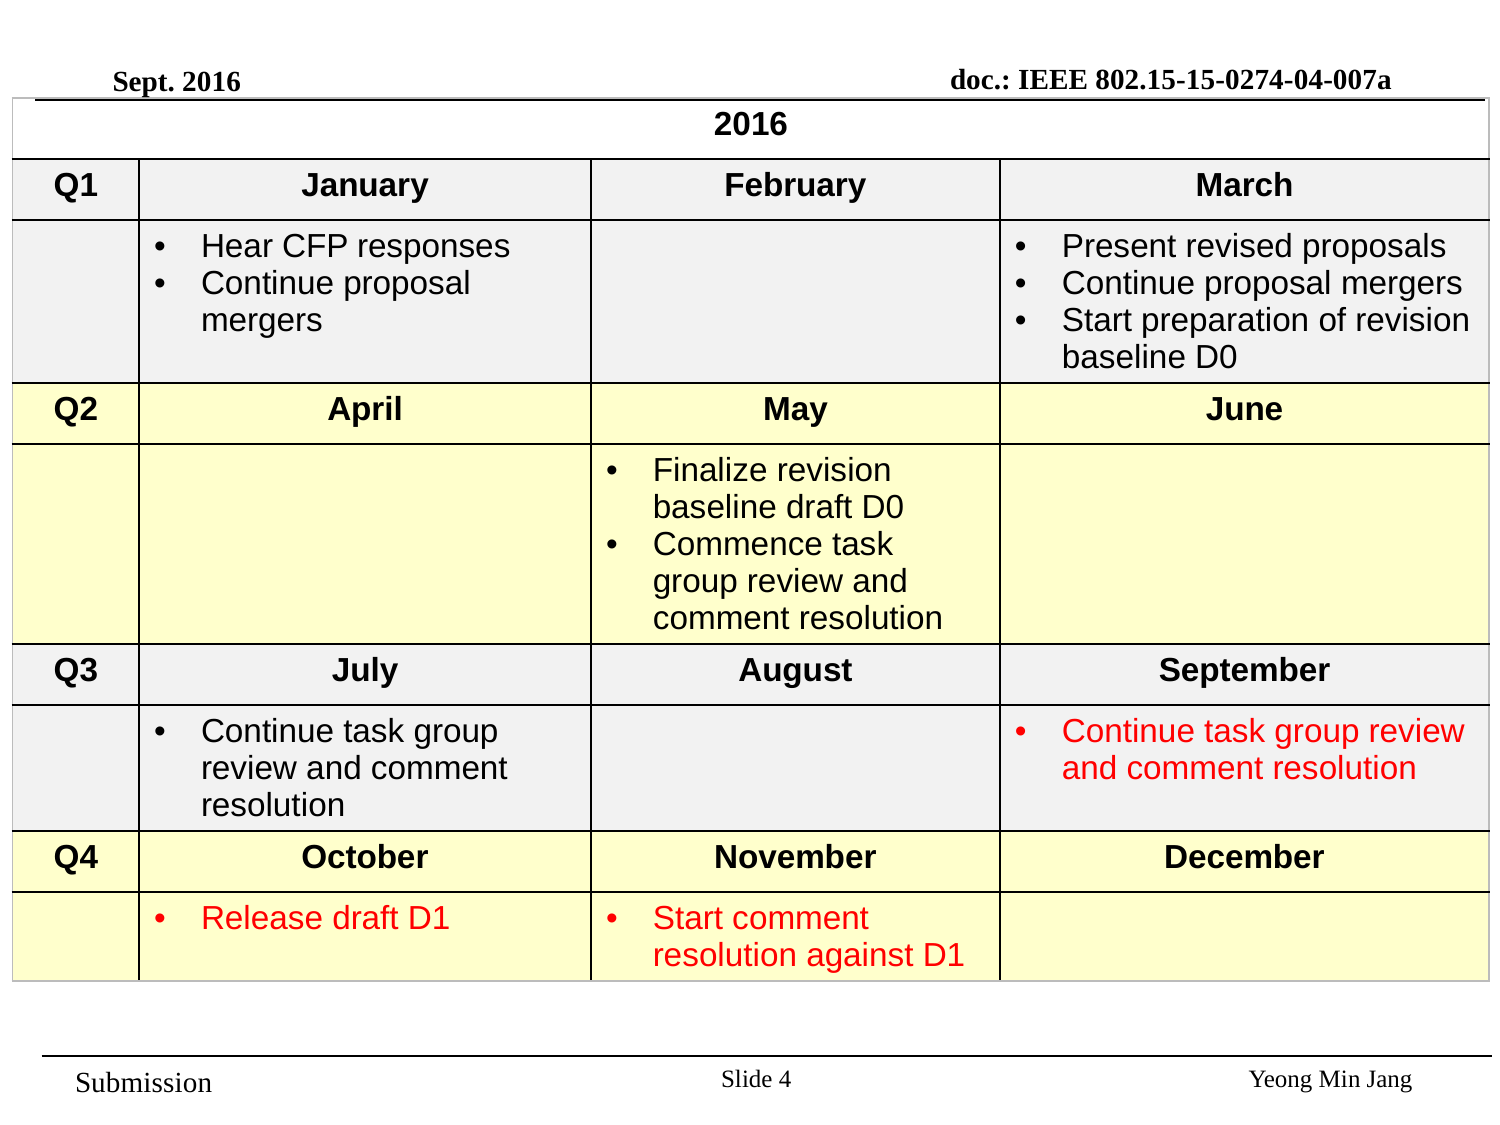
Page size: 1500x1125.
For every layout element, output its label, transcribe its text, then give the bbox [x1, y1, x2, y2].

table_cell November [592, 832, 999, 891]
table_cell Start comment resolution against D1 [592, 893, 999, 980]
slide_number Slide 4 [712, 1062, 800, 1093]
text_box Submission [75, 1062, 338, 1098]
table_cell [592, 706, 999, 830]
table_cell January [140, 160, 590, 219]
table_cell Q2 [13, 384, 138, 443]
table_cell Continue task group review and comment resolution [140, 706, 590, 830]
table_cell [13, 221, 138, 382]
table_cell December [1001, 832, 1488, 891]
text_box doc.: IEEE 802.15-15-0274-04-007a [949, 60, 1463, 96]
table_cell September [1001, 645, 1488, 704]
table_cell Hear CFP responses Continue proposal mergers [140, 221, 590, 382]
table_cell August [592, 645, 999, 704]
table_cell June [1001, 384, 1488, 443]
table_cell March [1001, 160, 1488, 219]
table_cell [13, 893, 138, 980]
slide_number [112, 62, 375, 98]
table_cell [140, 445, 590, 643]
table_cell Q1 [13, 160, 138, 219]
table_cell July [140, 645, 590, 704]
table_cell Release draft D1 [140, 893, 590, 980]
table_cell May [592, 384, 999, 443]
table_cell [13, 445, 138, 643]
table_cell Finalize revision baseline draft D0 Commence task group review and comment resolution [592, 445, 999, 643]
table_cell April [140, 384, 590, 443]
footer Yeong Min Jang [900, 1062, 1413, 1093]
table_cell Q4 [13, 832, 138, 891]
table_cell Present revised proposals Continue proposal mergers Start preparation of revision baseline D0 [1001, 221, 1488, 382]
table_header 2016 [13, 99, 1488, 158]
table_cell [1001, 445, 1488, 643]
table_cell [592, 221, 999, 382]
table_cell October [140, 832, 590, 891]
table_cell Q3 [13, 645, 138, 704]
table_cell [1001, 893, 1488, 980]
table_cell Continue task group review and comment resolution [1001, 706, 1488, 830]
table_cell [13, 706, 138, 830]
table_cell February [592, 160, 999, 219]
